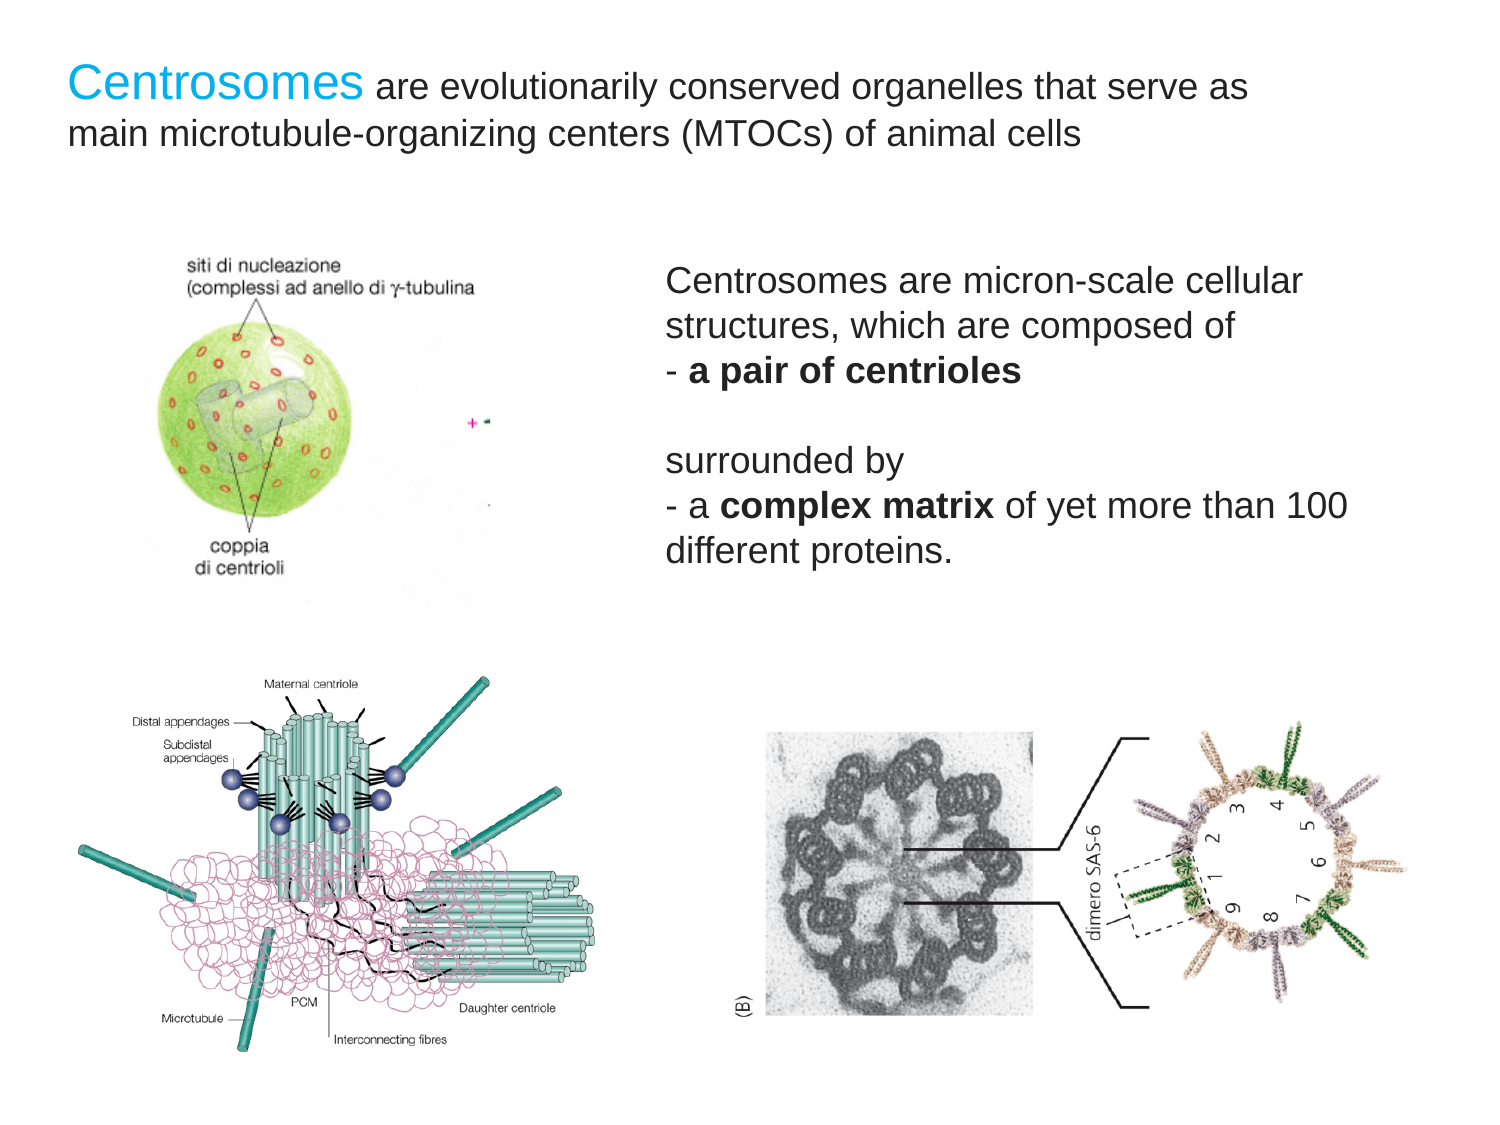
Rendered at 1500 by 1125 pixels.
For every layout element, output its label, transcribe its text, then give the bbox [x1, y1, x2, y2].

picture [719, 518, 1416, 1125]
picture [77, 675, 596, 1059]
text_box Centrosomes are evolutionarily conserved organelles that serve as main microtubule-organizing centers (MTOCs) of animal cells [53, 41, 1306, 162]
text_box Centrosomes are micron-scale cellular structures, which are composed of - a pair of centrioles surrounded by - a complex matrix of yet more than 100 different proteins. [650, 248, 1484, 579]
picture [135, 229, 491, 609]
